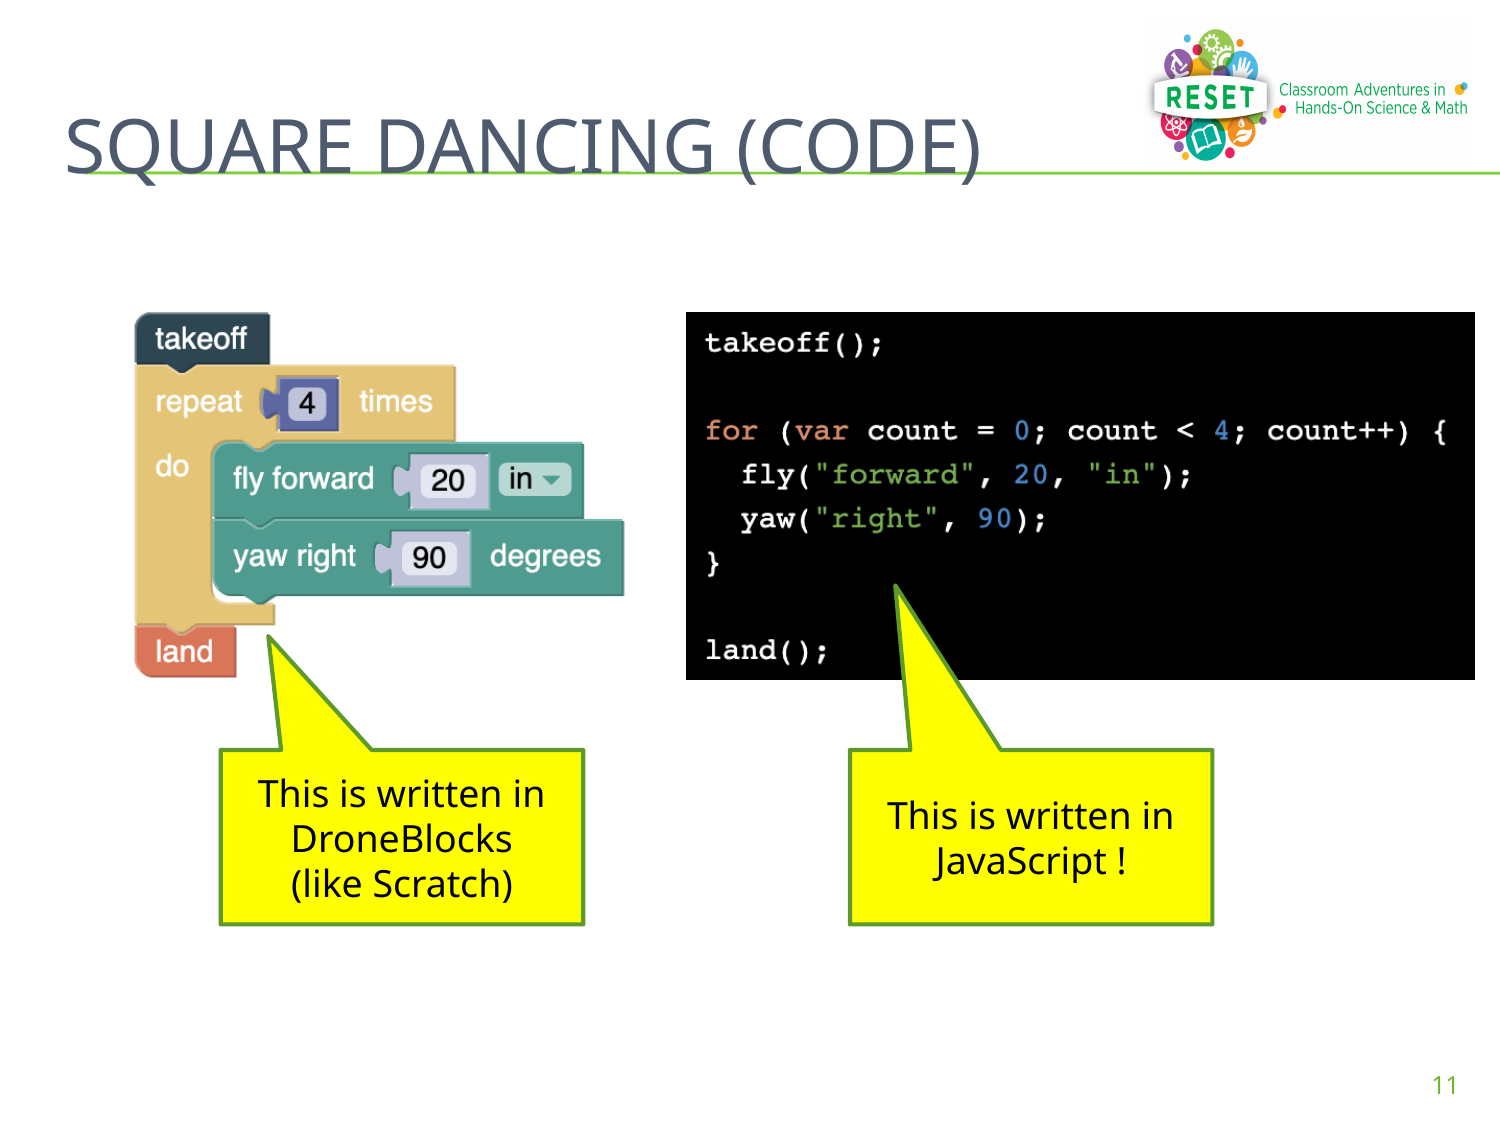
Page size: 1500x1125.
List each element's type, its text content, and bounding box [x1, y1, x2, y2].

text_box This is written in DroneBlocks (like Scratch) [218, 730, 586, 927]
text_box This is written in JavaScript ! [847, 697, 1215, 927]
picture [1141, 19, 1475, 75]
slide_number 11 [1350, 1061, 1475, 1103]
picture [97, 278, 657, 713]
picture [686, 312, 1475, 680]
title SQUARE DANCING (Code) [50, 75, 1475, 213]
